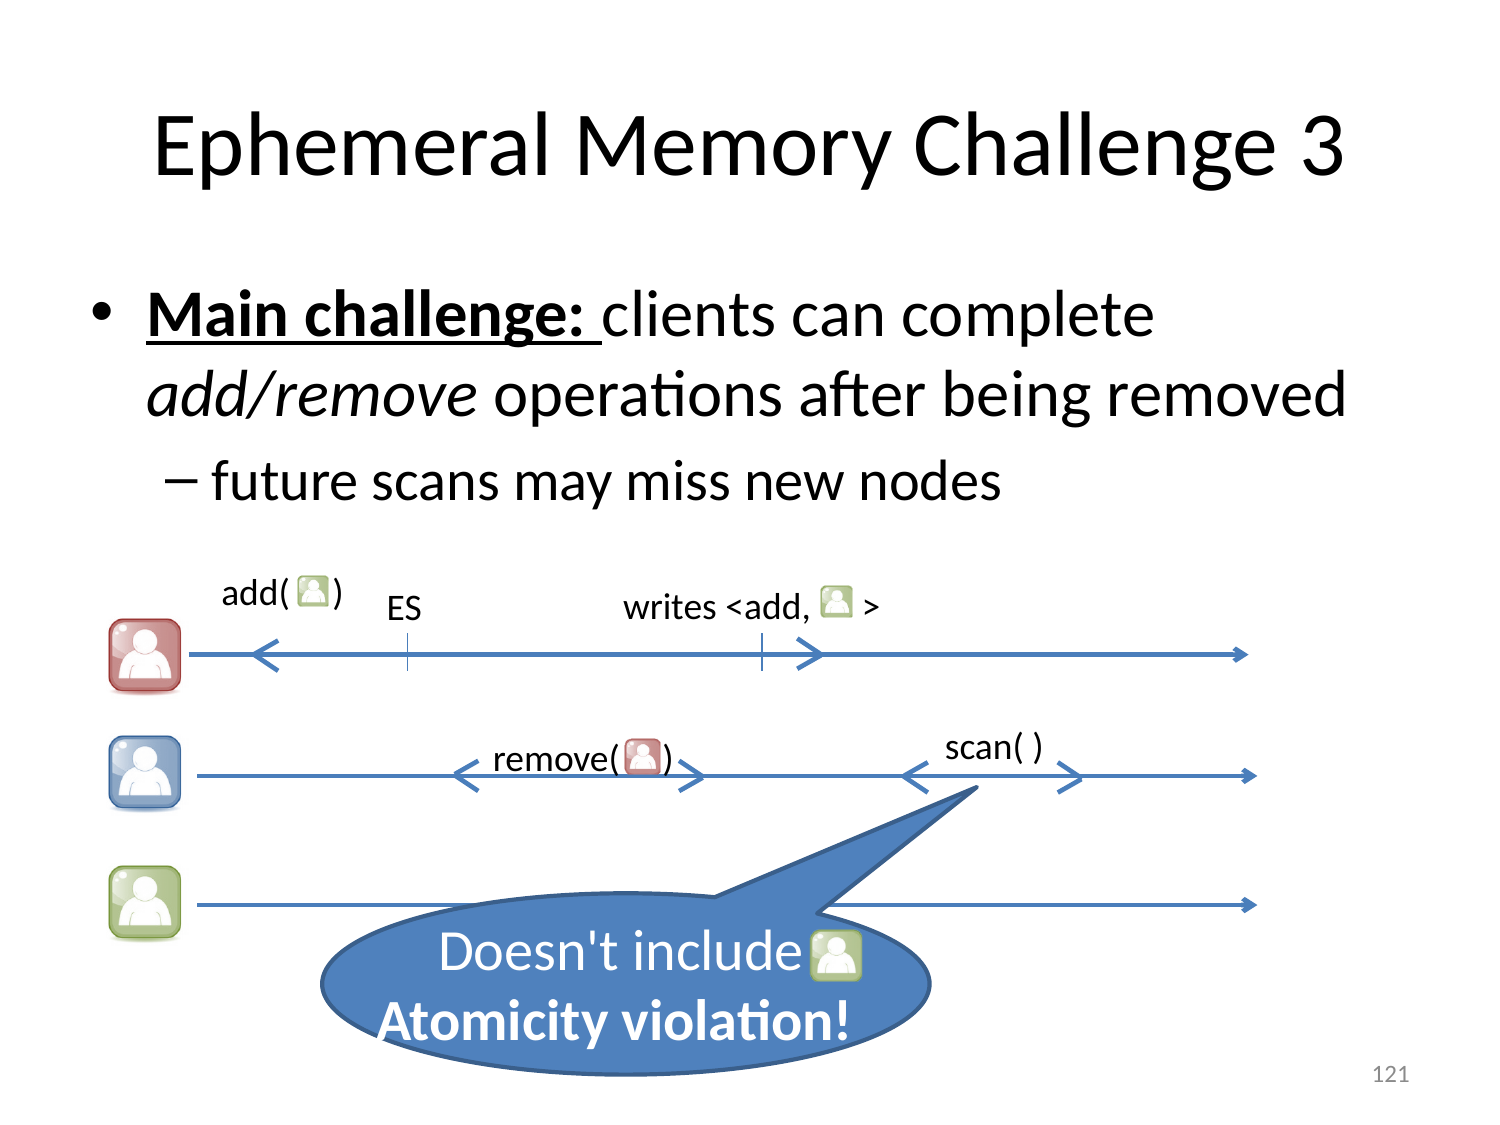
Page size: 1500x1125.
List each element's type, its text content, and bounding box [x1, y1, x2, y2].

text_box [253, 640, 279, 672]
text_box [903, 761, 929, 793]
picture [100, 727, 189, 816]
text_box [277, 893, 966, 1075]
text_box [678, 760, 704, 792]
list Main challenge: clients can complete add/remove operations after being removed future scans may miss new nodes [75, 262, 1425, 551]
title Ephemeral Memory Challenge 3 [75, 45, 1425, 233]
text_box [206, 560, 420, 622]
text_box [608, 573, 952, 636]
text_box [477, 726, 692, 788]
picture [100, 857, 189, 947]
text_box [1057, 761, 1083, 793]
text_box ES [371, 575, 585, 635]
text_box scan( ) [930, 715, 1068, 775]
slide_number 121 [1074, 1042, 1425, 1103]
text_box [796, 643, 822, 670]
picture [100, 610, 189, 699]
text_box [453, 760, 479, 792]
